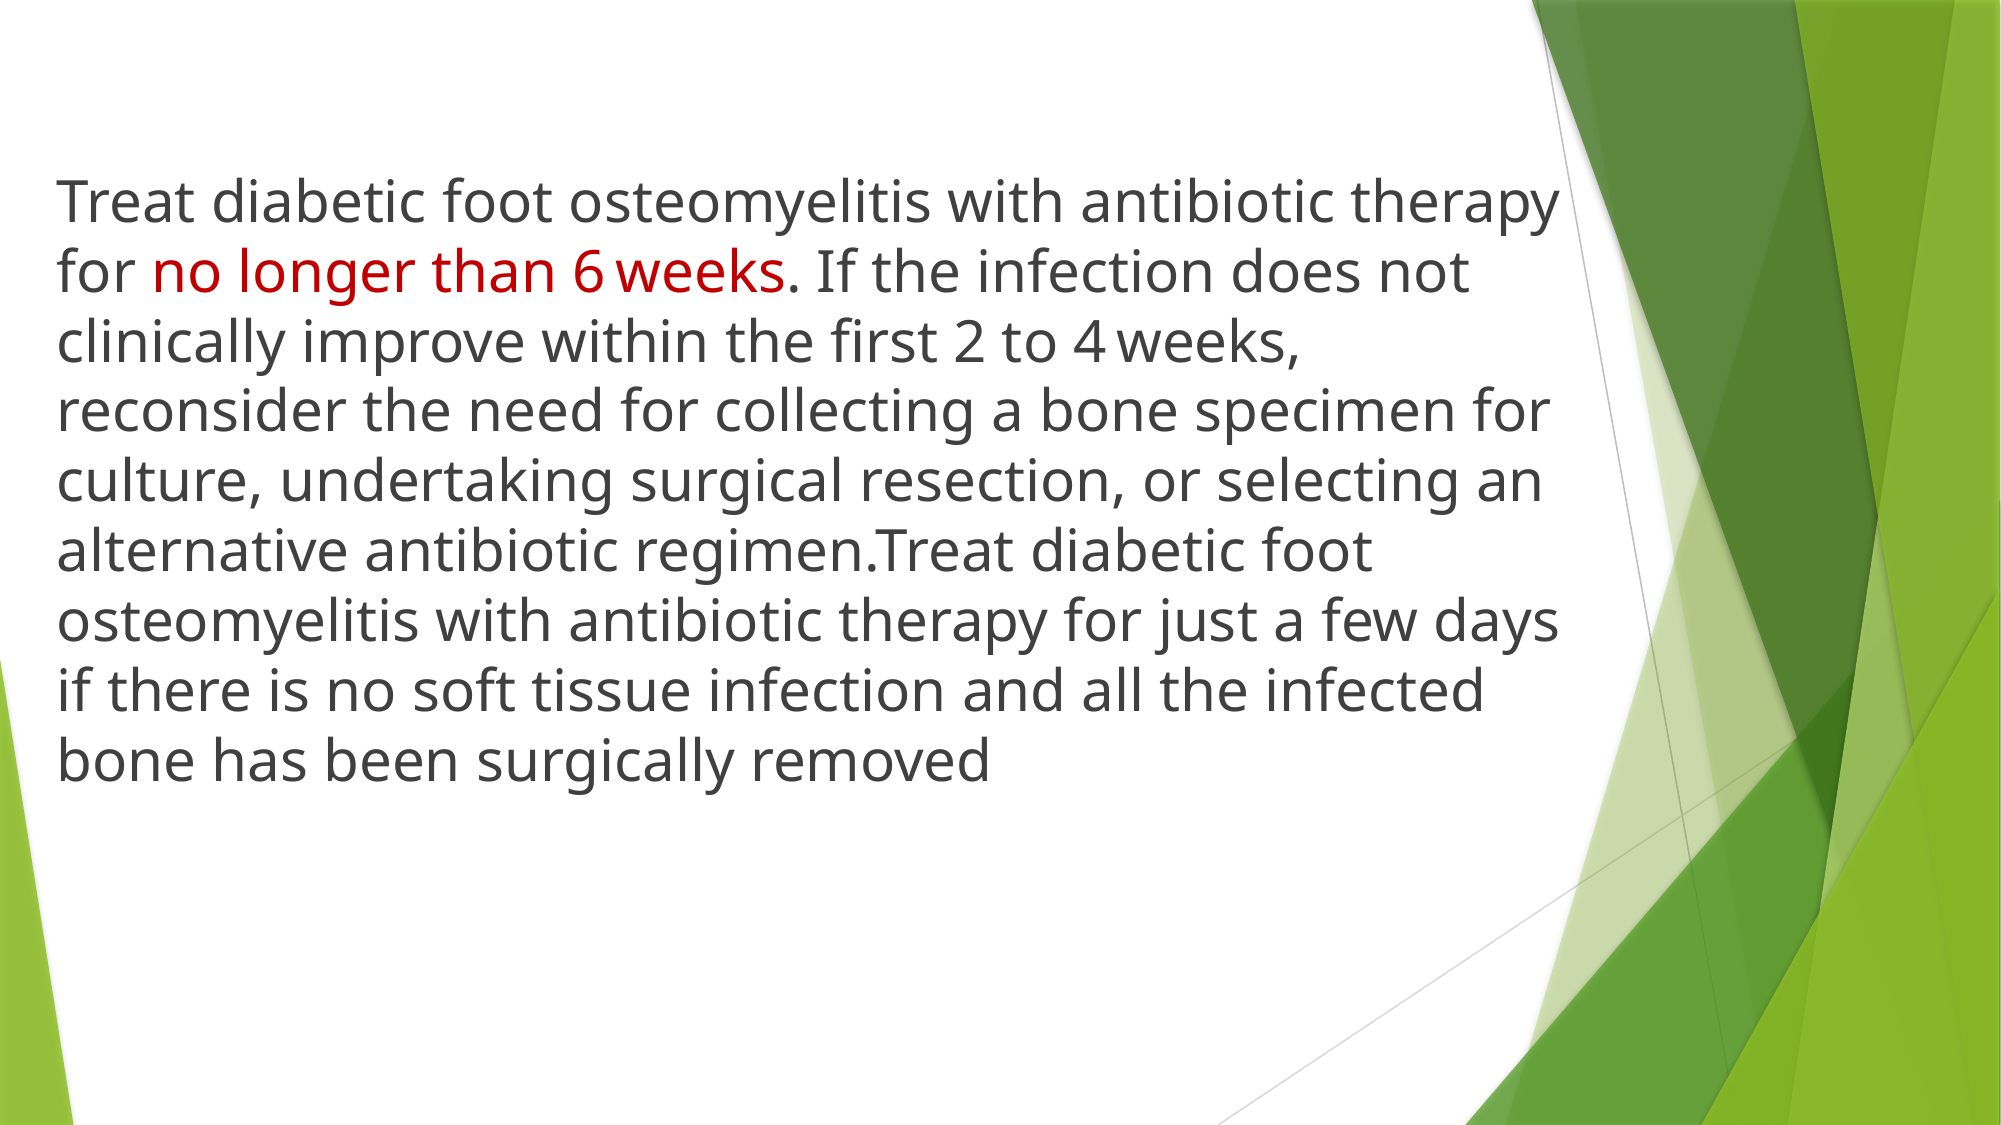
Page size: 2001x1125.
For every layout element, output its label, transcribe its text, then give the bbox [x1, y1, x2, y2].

list Treat diabetic foot osteomyelitis with antibiotic therapy for no longer than 6 weeks. If the infection does not clinically improve within the first 2 to 4 weeks, reconsider the need for collecting a bone specimen for culture, undertaking surgical resection, or selecting an alternative antibiotic regimen.Treat diabetic foot osteomyelitis with antibiotic therapy for just a few days if there is no soft tissue infection and all the infected bone has been surgically removed [41, 156, 1593, 992]
